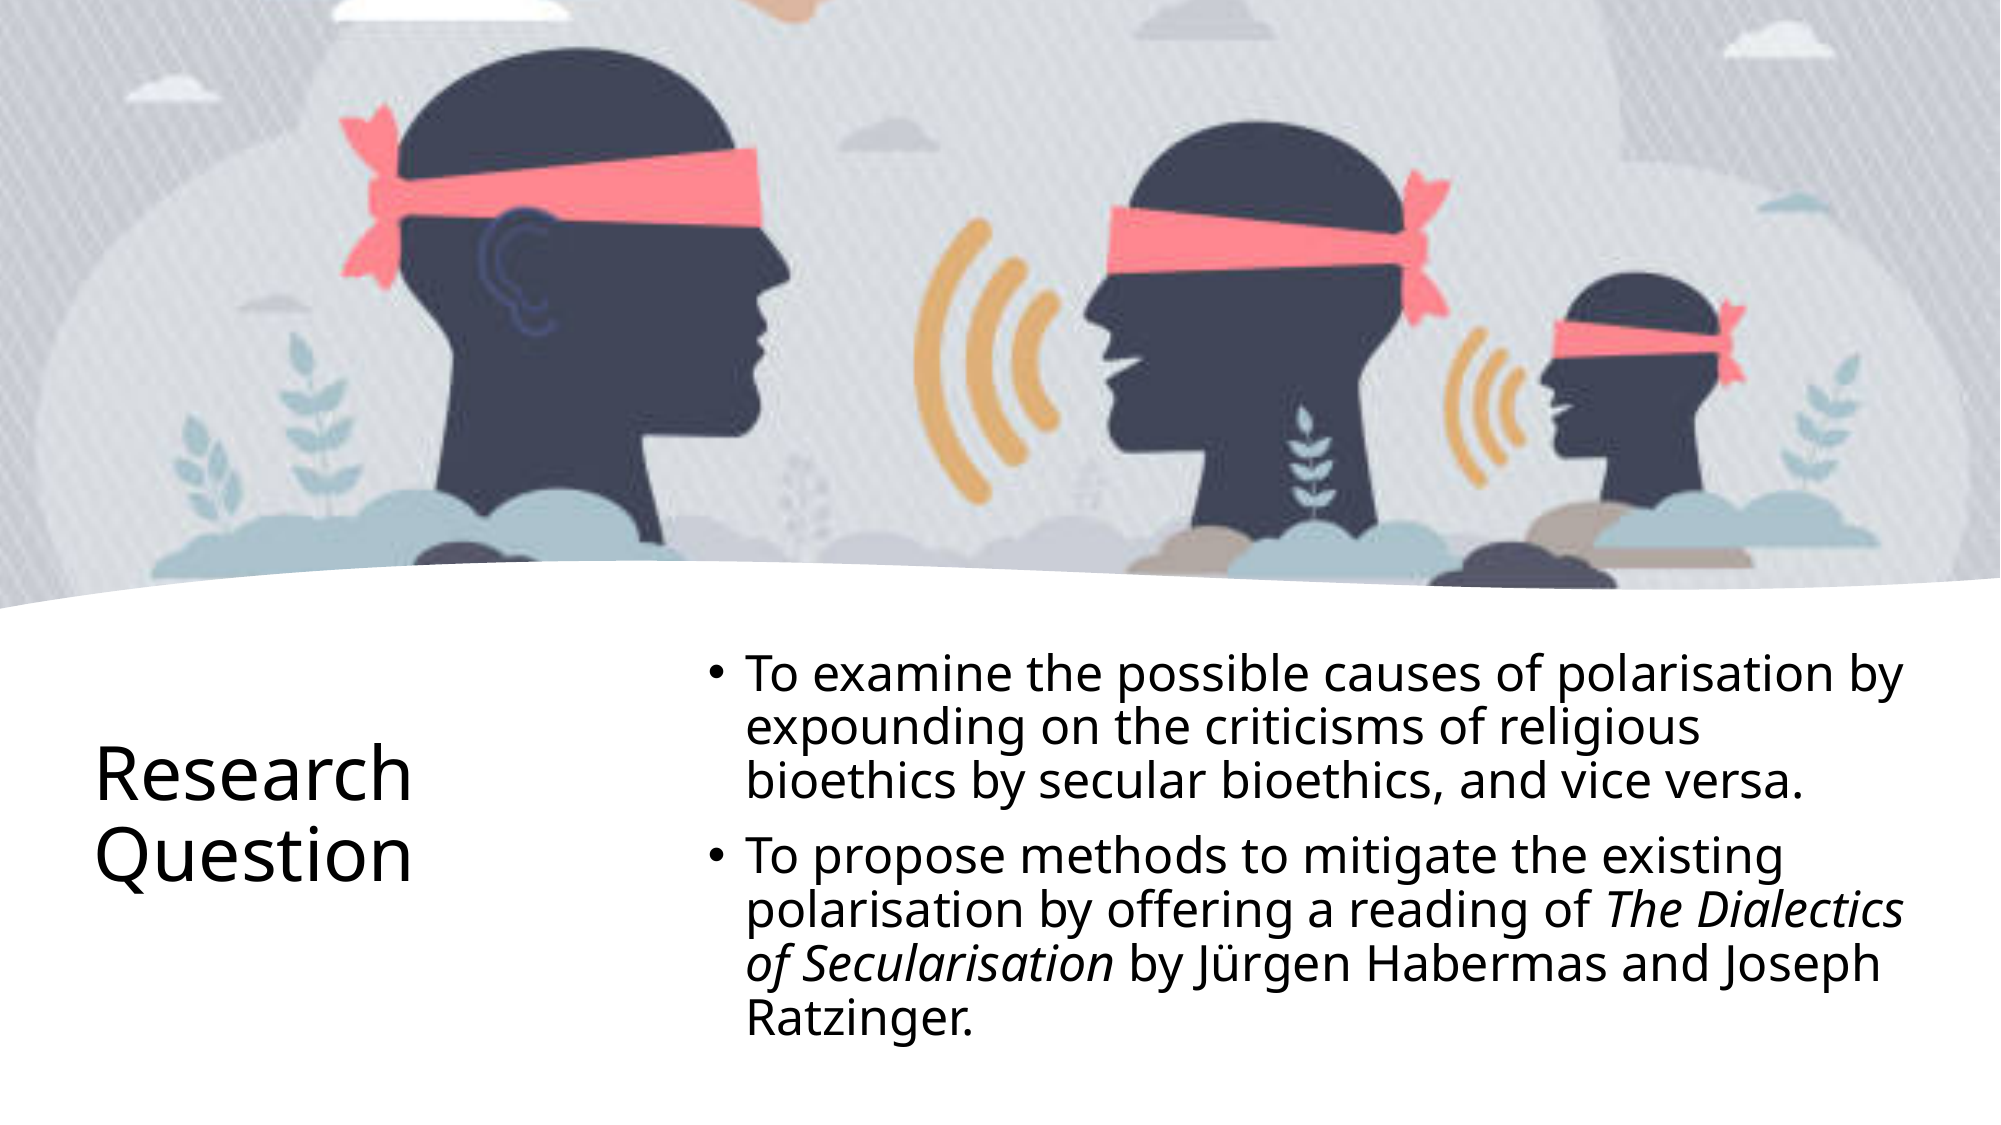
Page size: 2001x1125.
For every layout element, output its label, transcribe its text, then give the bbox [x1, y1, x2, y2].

title Research Question [78, 615, 619, 1018]
picture [0, 0, 2000, 610]
list To examine the possible causes of polarisation by expounding on the criticisms of religious bioethics by secular bioethics, and vice versa. To propose methods to mitigate the existing polarisation by offering a reading of The Dialectics of Secularisation by Jürgen Habermas and Joseph Ratzinger. [692, 615, 1921, 1079]
